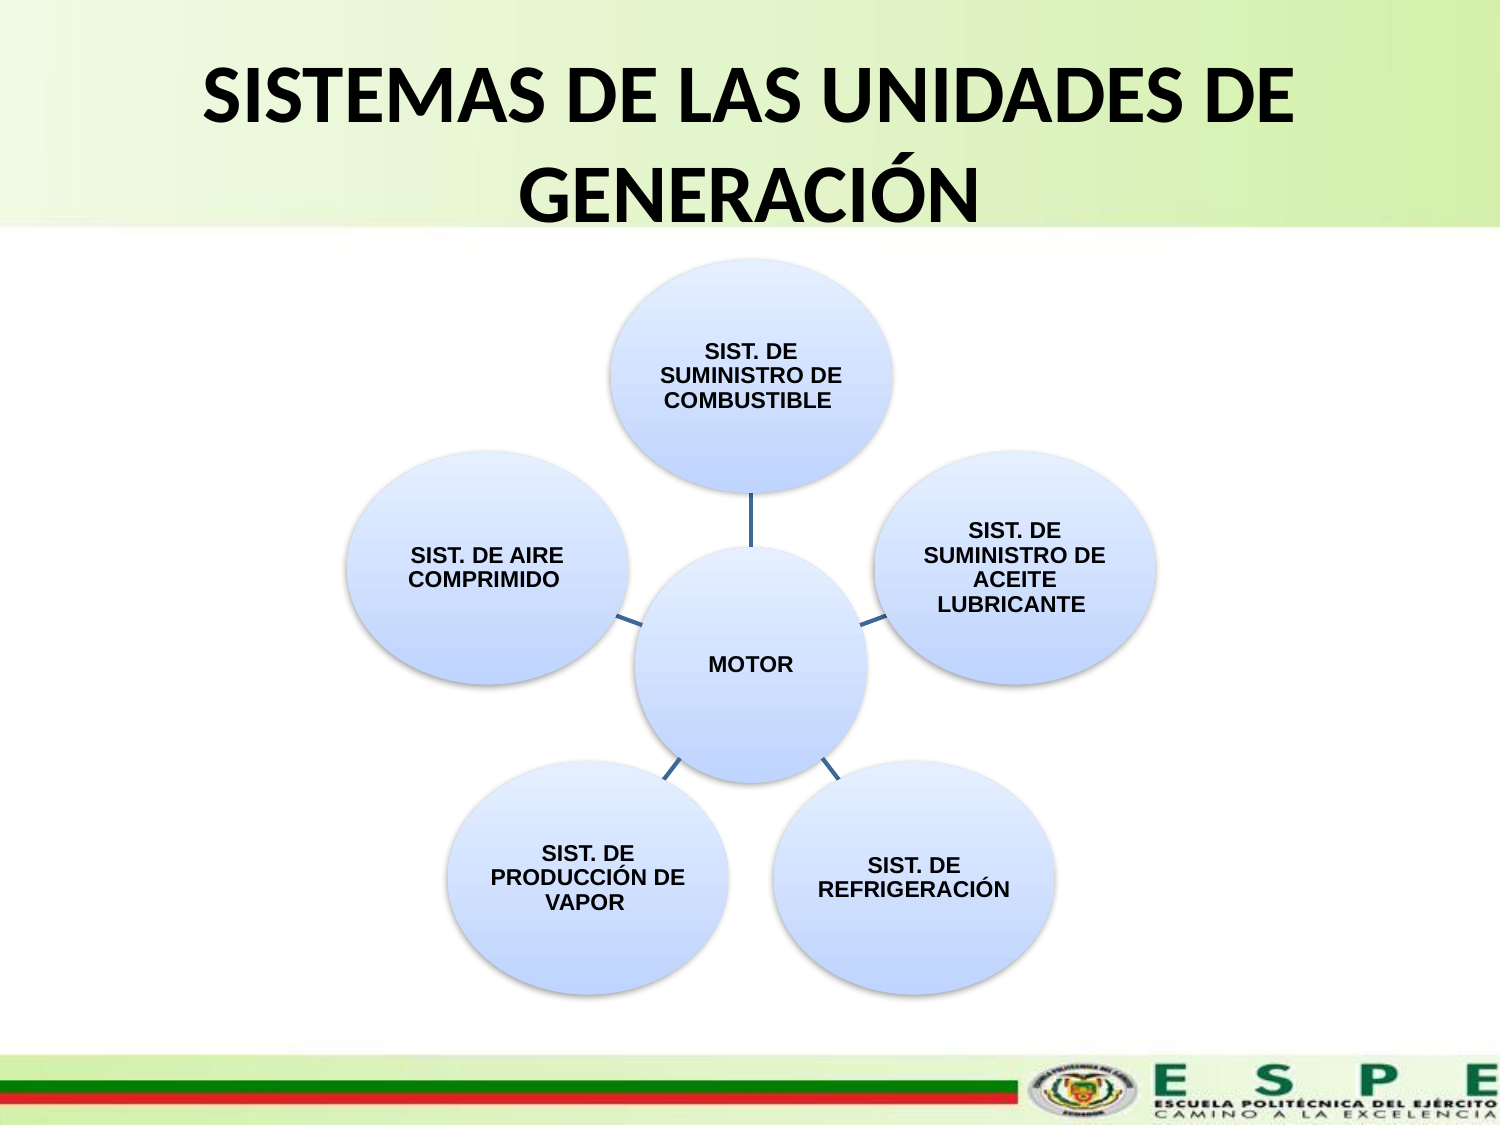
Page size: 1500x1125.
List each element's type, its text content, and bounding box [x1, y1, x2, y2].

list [266, 266, 1236, 988]
title SISTEMAS DE LAS UNIDADES DE GENERACIÓN [75, 45, 1425, 233]
picture [0, 0, 1500, 1125]
